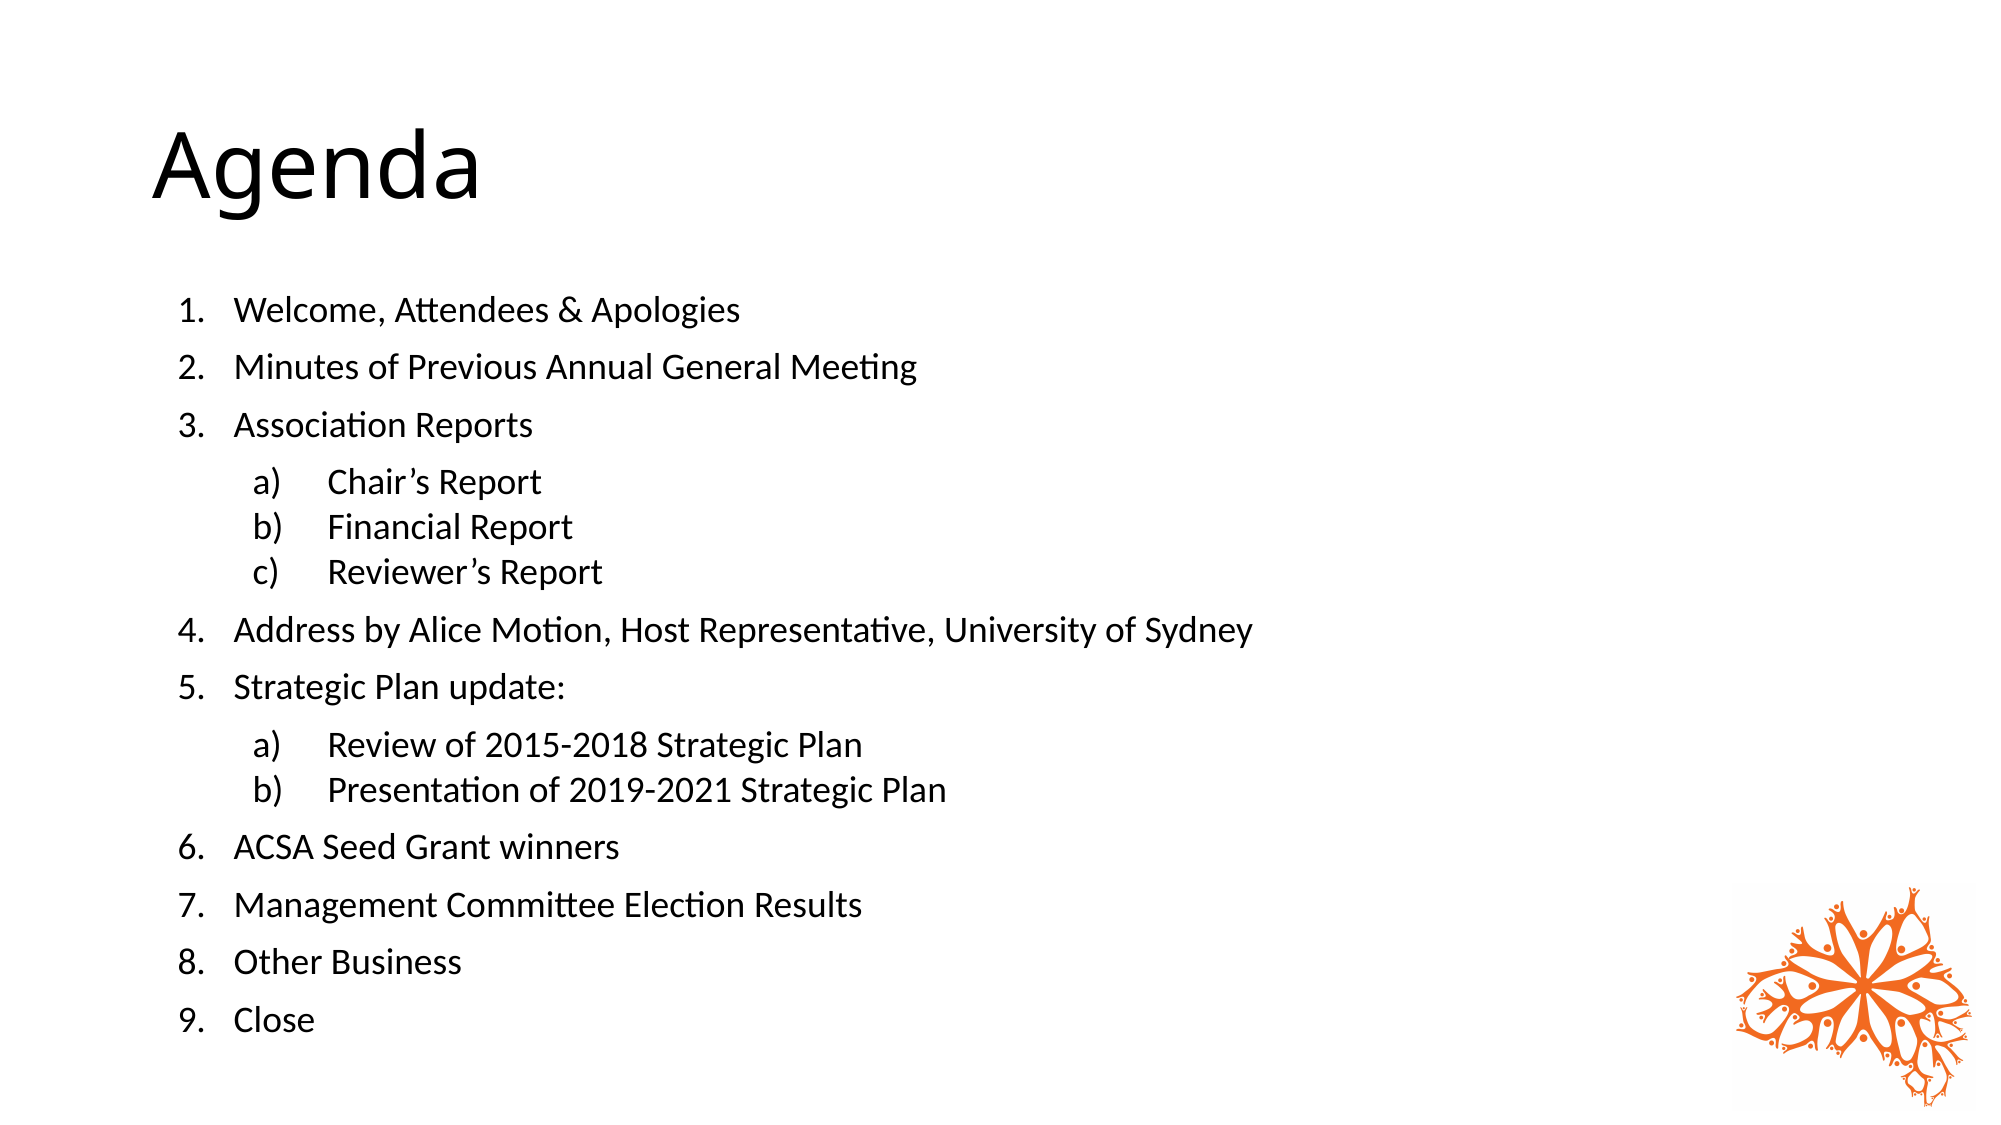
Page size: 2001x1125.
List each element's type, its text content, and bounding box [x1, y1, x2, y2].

title Agenda [137, 59, 1863, 278]
picture [1732, 883, 1976, 1111]
text_box Welcome, Attendees & Apologies Minutes of Previous Annual General Meeting Association Reports Chair’s Report Financial Report Reviewer’s Report Address by Alice Motion, Host Representative, University of Sydney Strategic Plan update: Review of 2015-2018 Strategic Plan Presentation of 2019-2021 Strategic Plan ACSA Seed Grant winners Management Committee Election Results Other Business Close [162, 277, 1632, 1120]
